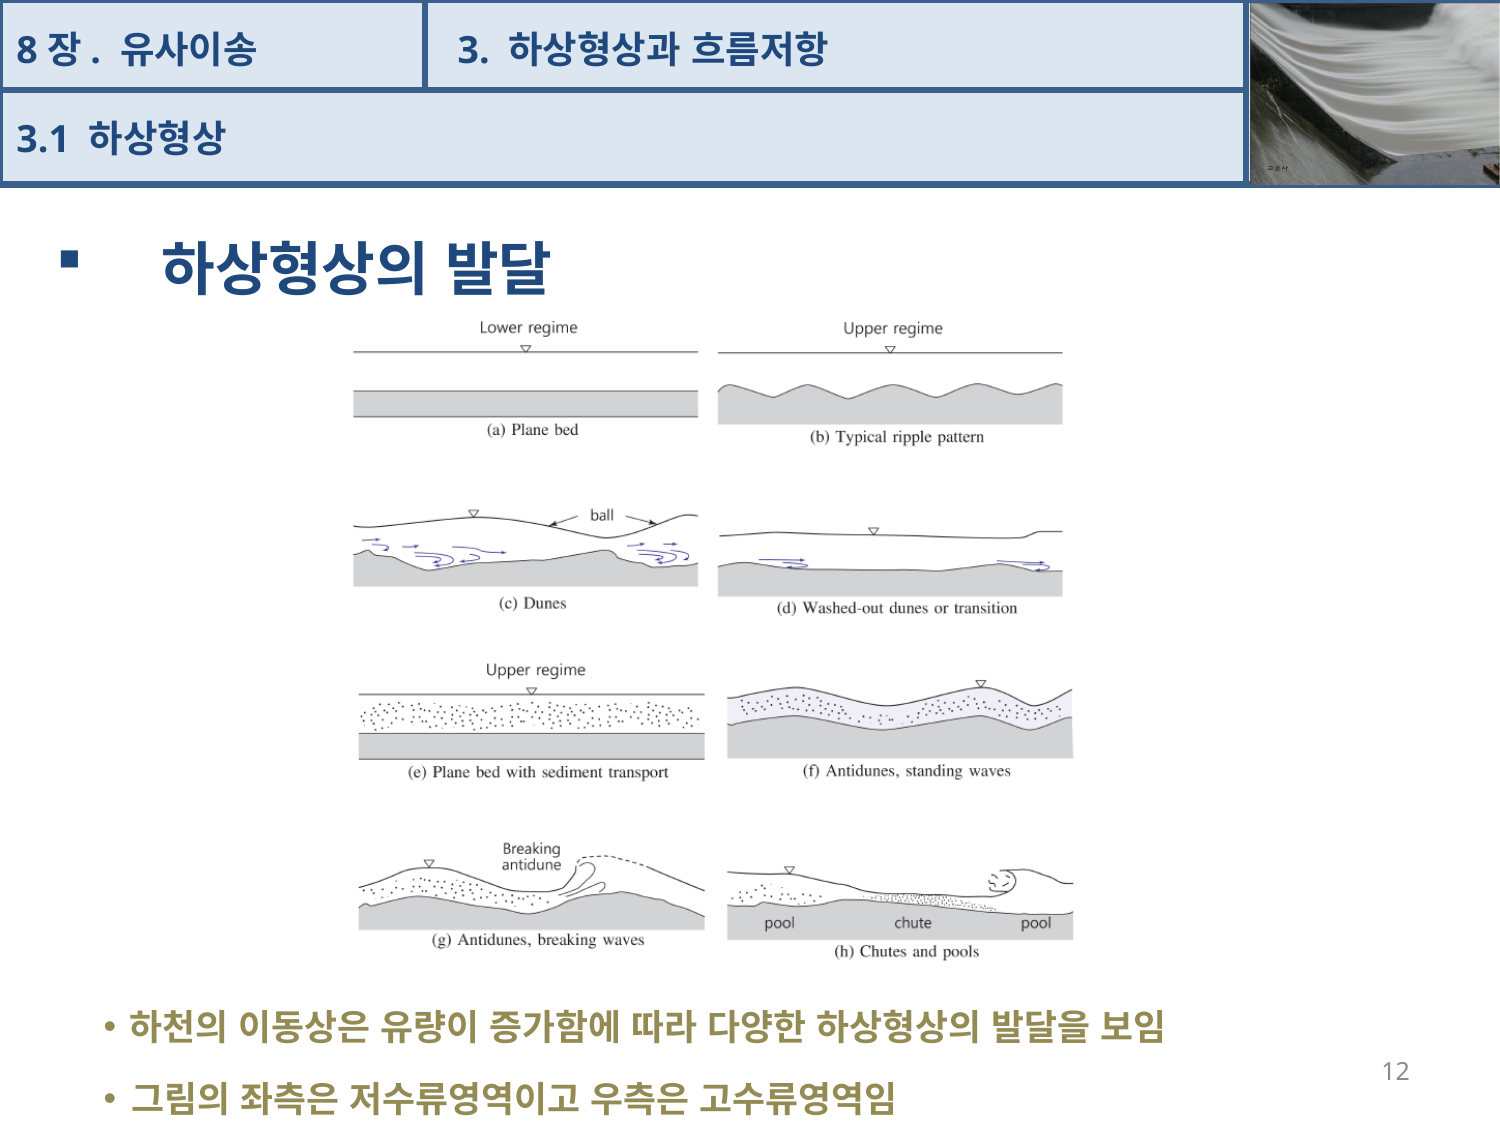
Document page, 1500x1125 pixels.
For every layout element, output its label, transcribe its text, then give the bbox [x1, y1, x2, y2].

picture [333, 284, 1095, 977]
subtitle 하천의 이동상은 유량이 증가함에 따라 다양한 하상형상의 발달을 보임 그림의 좌측은 저수류영역이고 우측은 고수류영역임 [88, 975, 1400, 1125]
text_box 8장. 유사이송 [1, 19, 368, 79]
picture [1249, 3, 1500, 185]
slide_number 11 [1074, 1042, 1425, 1103]
text_box 3. 하상형상과 흐름저항 [442, 19, 963, 79]
text_box 하상형상의 발달 [41, 146, 1187, 388]
text_box 3.1 하상형상 [1, 107, 656, 168]
